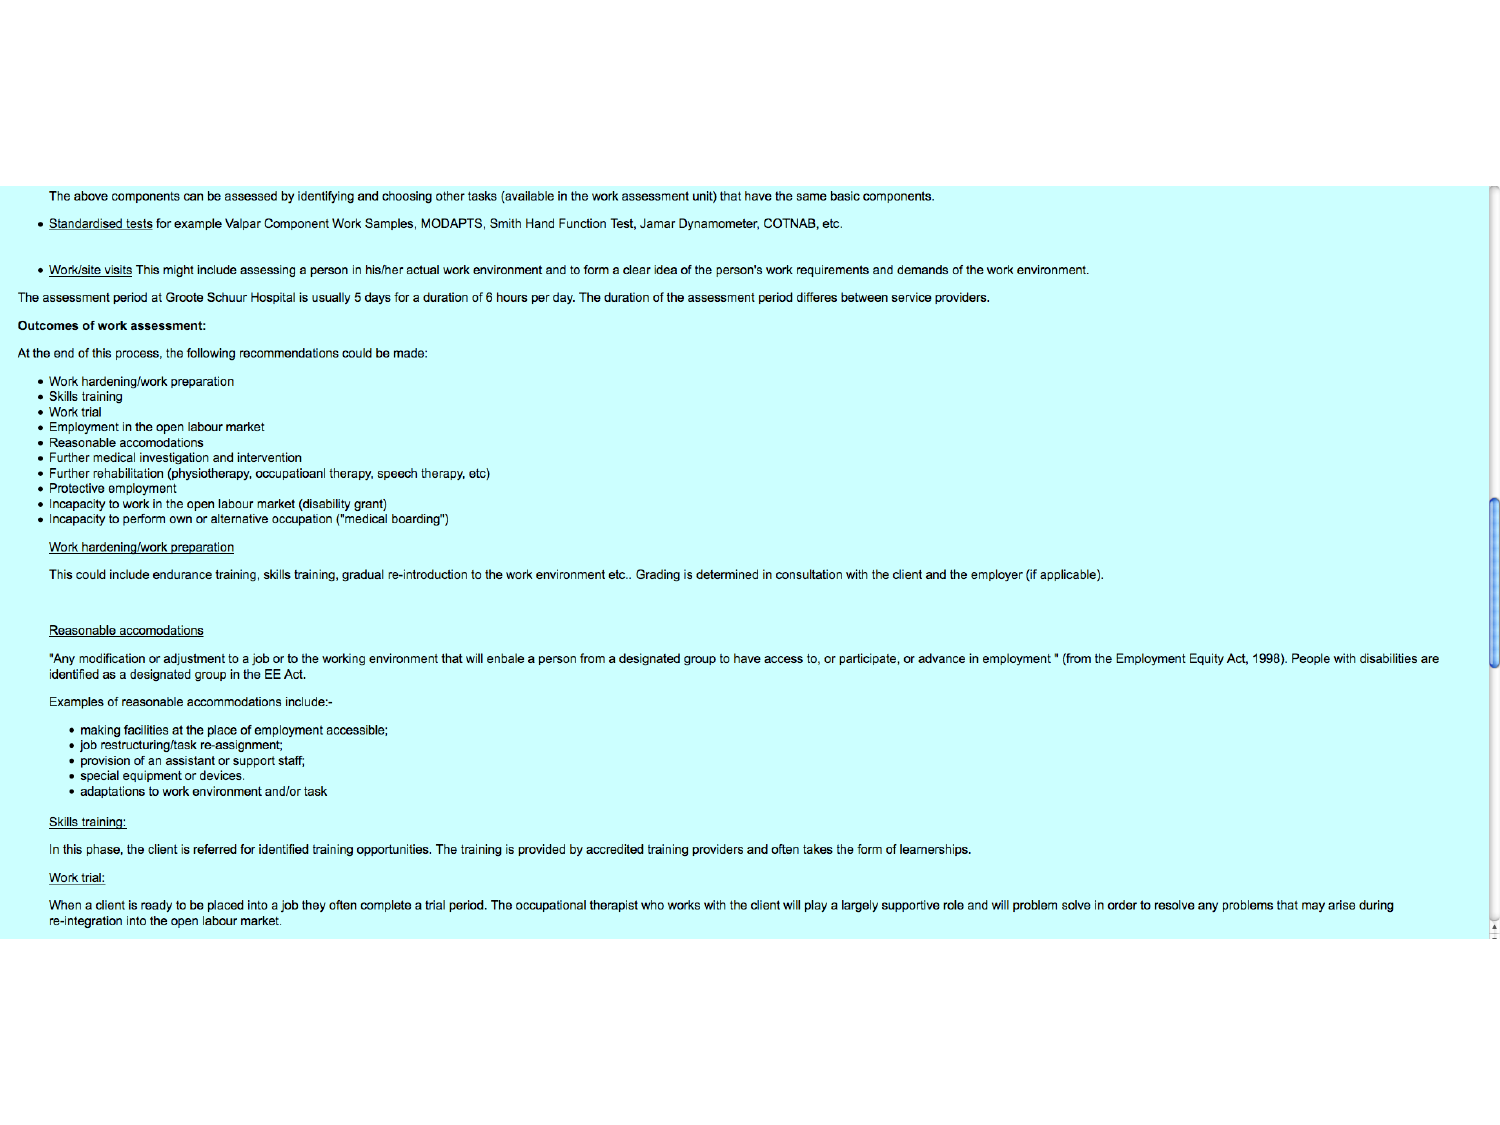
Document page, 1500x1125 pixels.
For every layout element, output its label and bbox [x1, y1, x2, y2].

picture [0, 185, 1500, 939]
